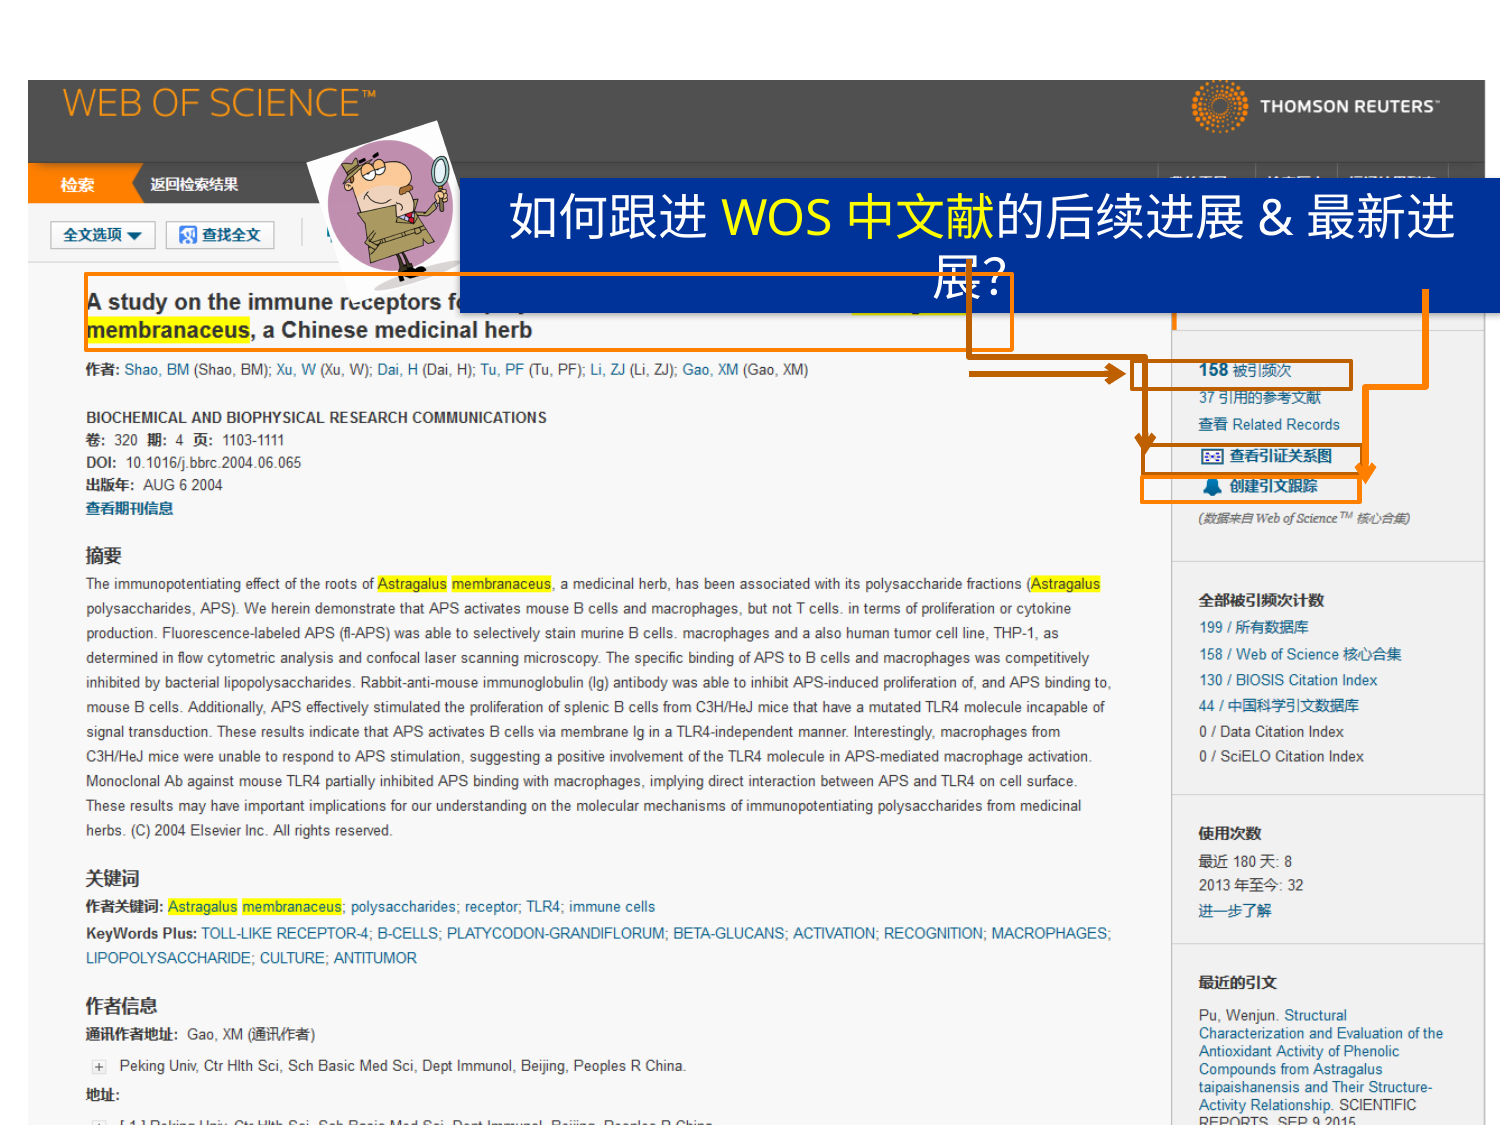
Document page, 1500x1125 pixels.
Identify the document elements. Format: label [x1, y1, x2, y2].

picture [28, 80, 1486, 1125]
text_box [968, 259, 1146, 455]
text_box [1365, 288, 1426, 485]
text_box [326, 137, 1500, 287]
